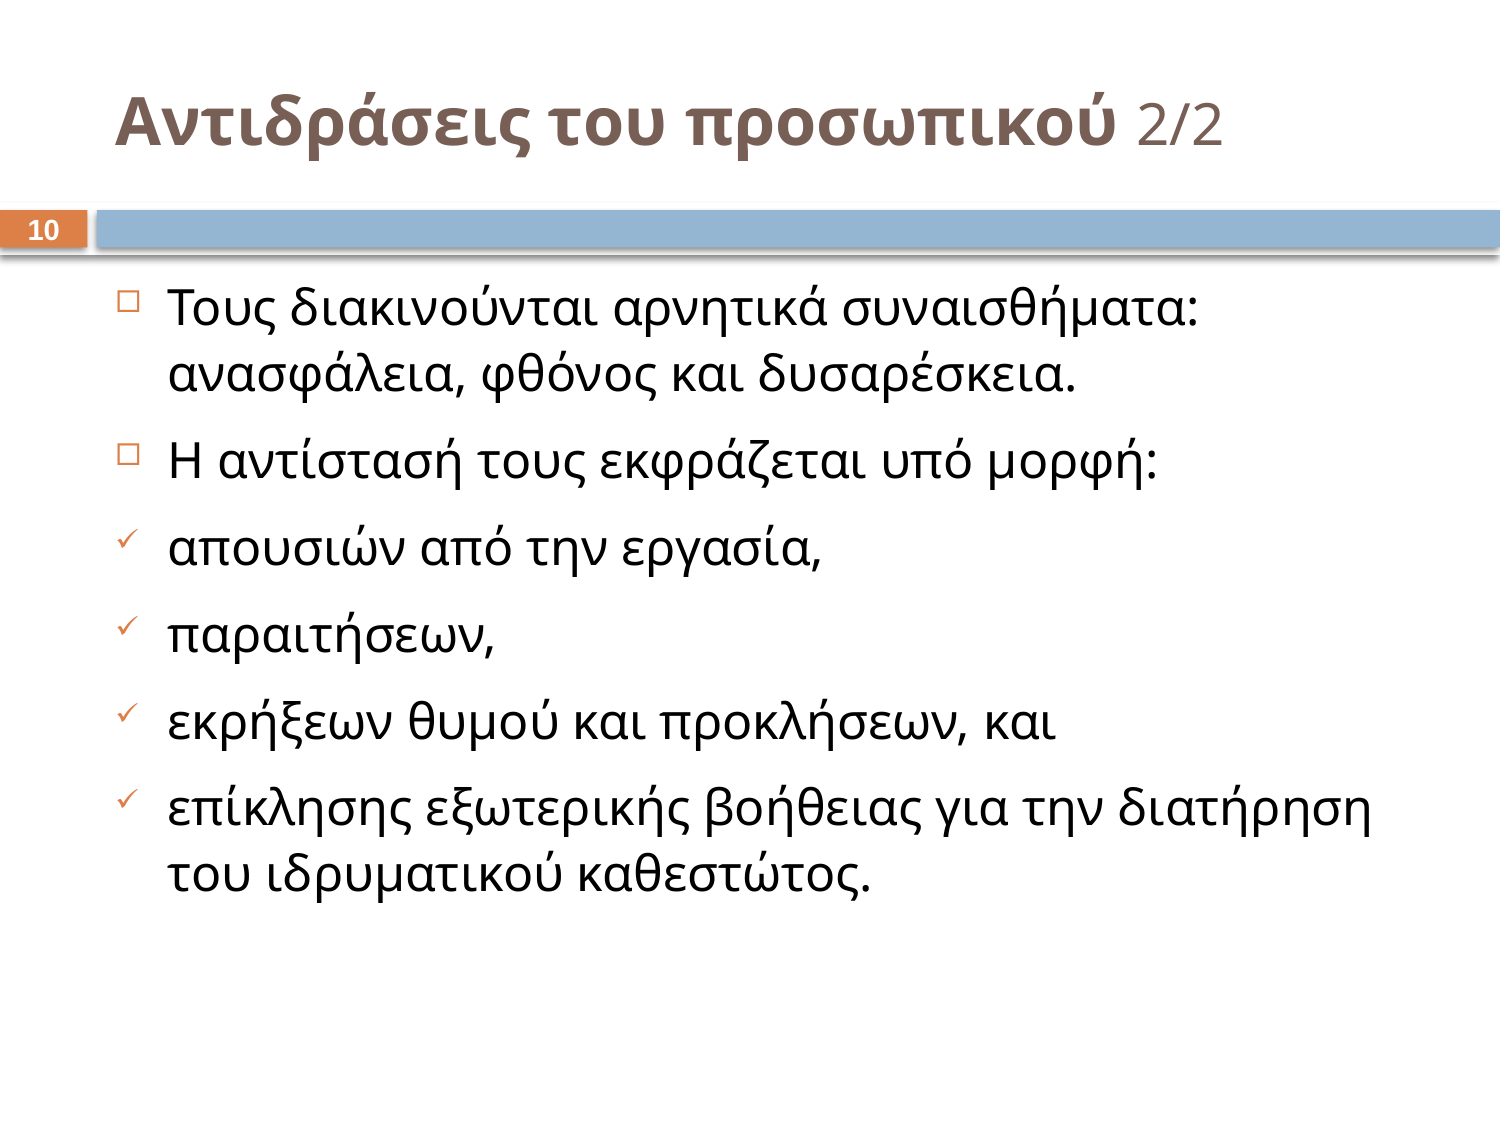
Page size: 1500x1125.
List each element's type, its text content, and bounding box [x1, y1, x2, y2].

title Αντιδράσεις του προσωπικού 2/2 [100, 37, 1438, 200]
slide_number 9 [0, 208, 88, 249]
list Τους διακινούνται αρνητικά συναισθήματα: ανασφάλεια, φθόνος και δυσαρέσκεια. Η αντίστασή τους εκφράζεται υπό μορφή: απουσιών από την εργασία, παραιτήσεων, εκρήξεων θυμού και προκλήσεων, και επίκλησης εξωτερικής βοήθειας για την διατήρηση του ιδρυματικού καθεστώτος. [100, 262, 1438, 1000]
